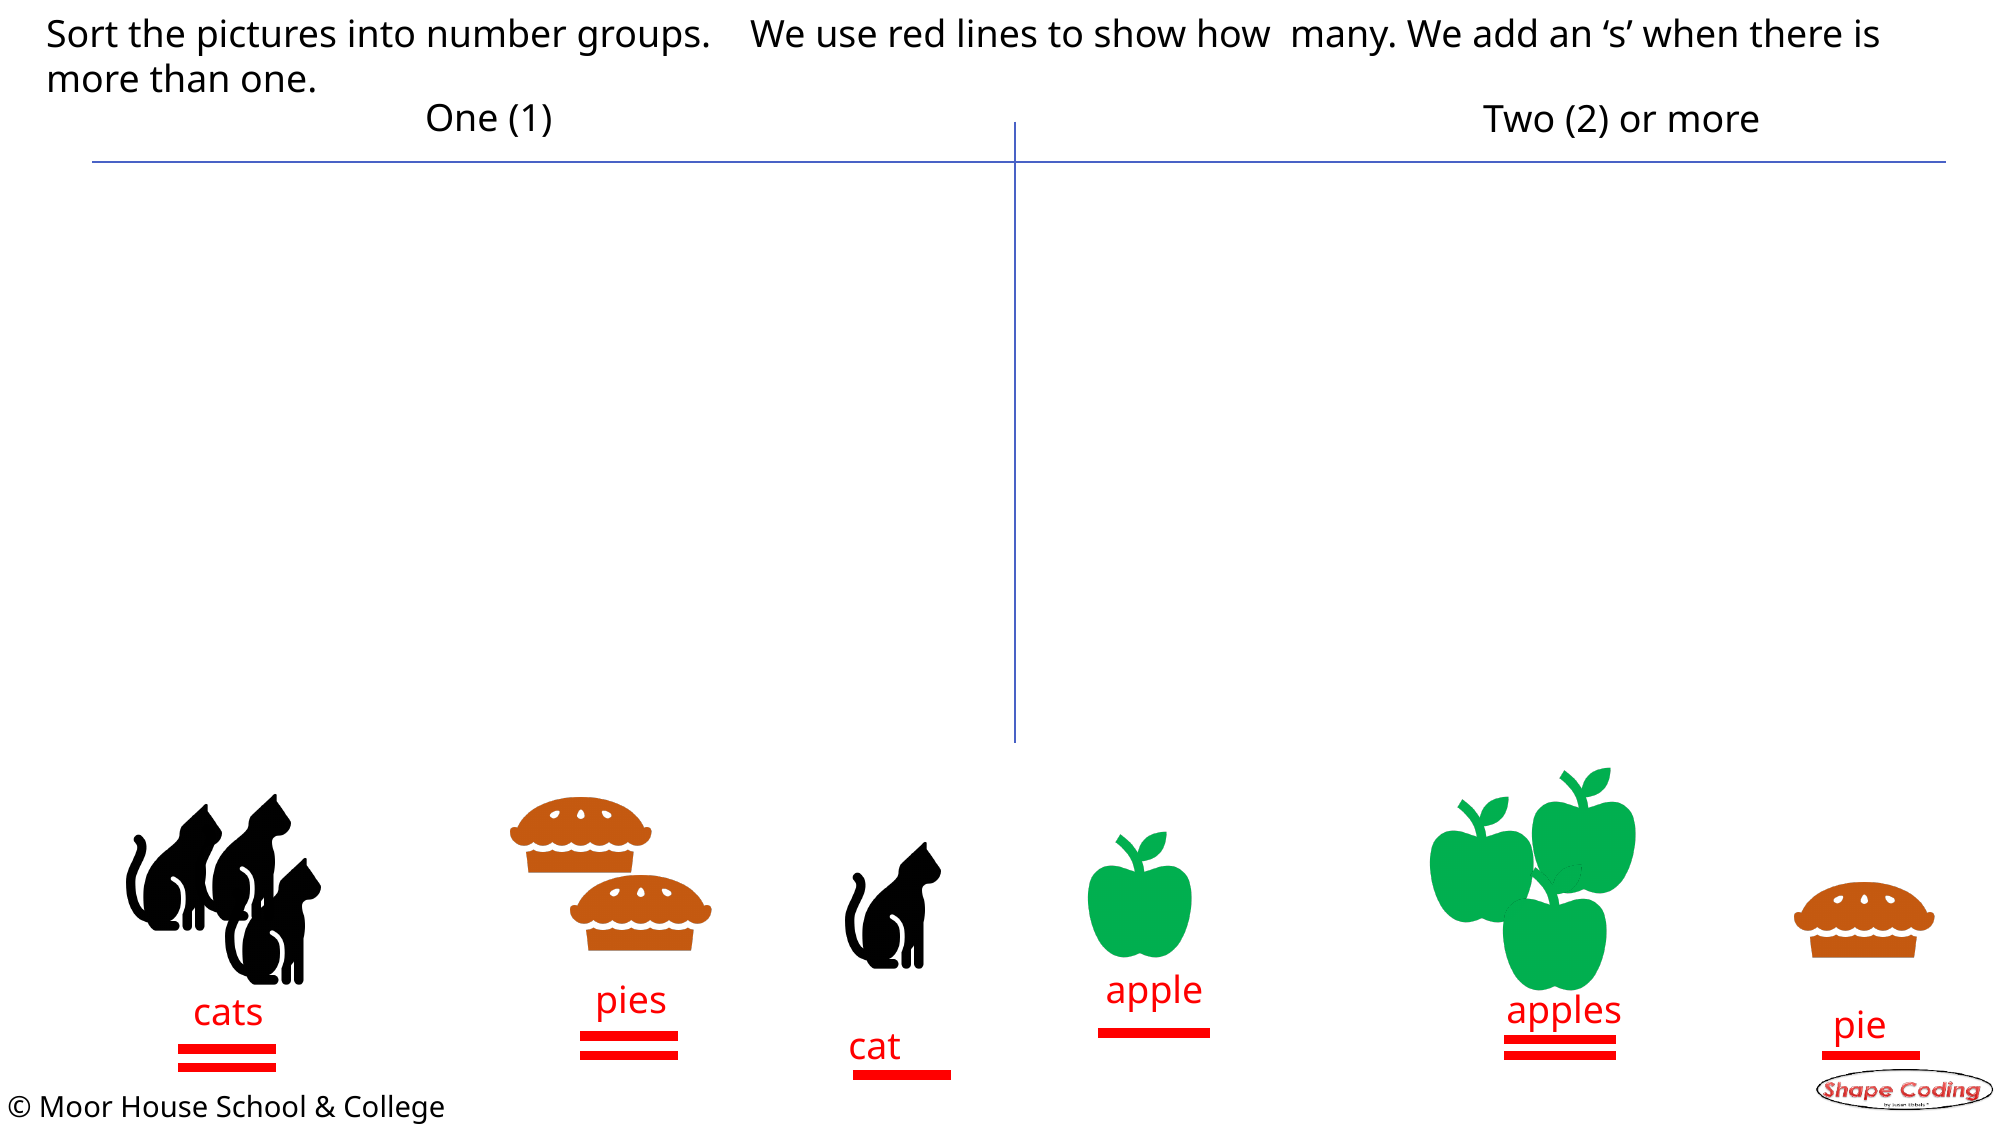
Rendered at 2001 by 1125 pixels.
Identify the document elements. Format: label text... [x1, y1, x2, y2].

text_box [99, 782, 349, 1068]
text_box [1064, 819, 1277, 1034]
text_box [1788, 844, 1980, 1056]
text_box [818, 830, 970, 1076]
text_box Two (2) or more [1458, 87, 1785, 147]
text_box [505, 759, 716, 1056]
text_box Sort the pictures into number groups. We use red lines to show how many. We add an ‘s’ when there is more than one. [31, 3, 1946, 108]
picture [1813, 1062, 2000, 1117]
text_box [1406, 755, 1678, 1056]
text_box One (1) [400, 86, 572, 147]
